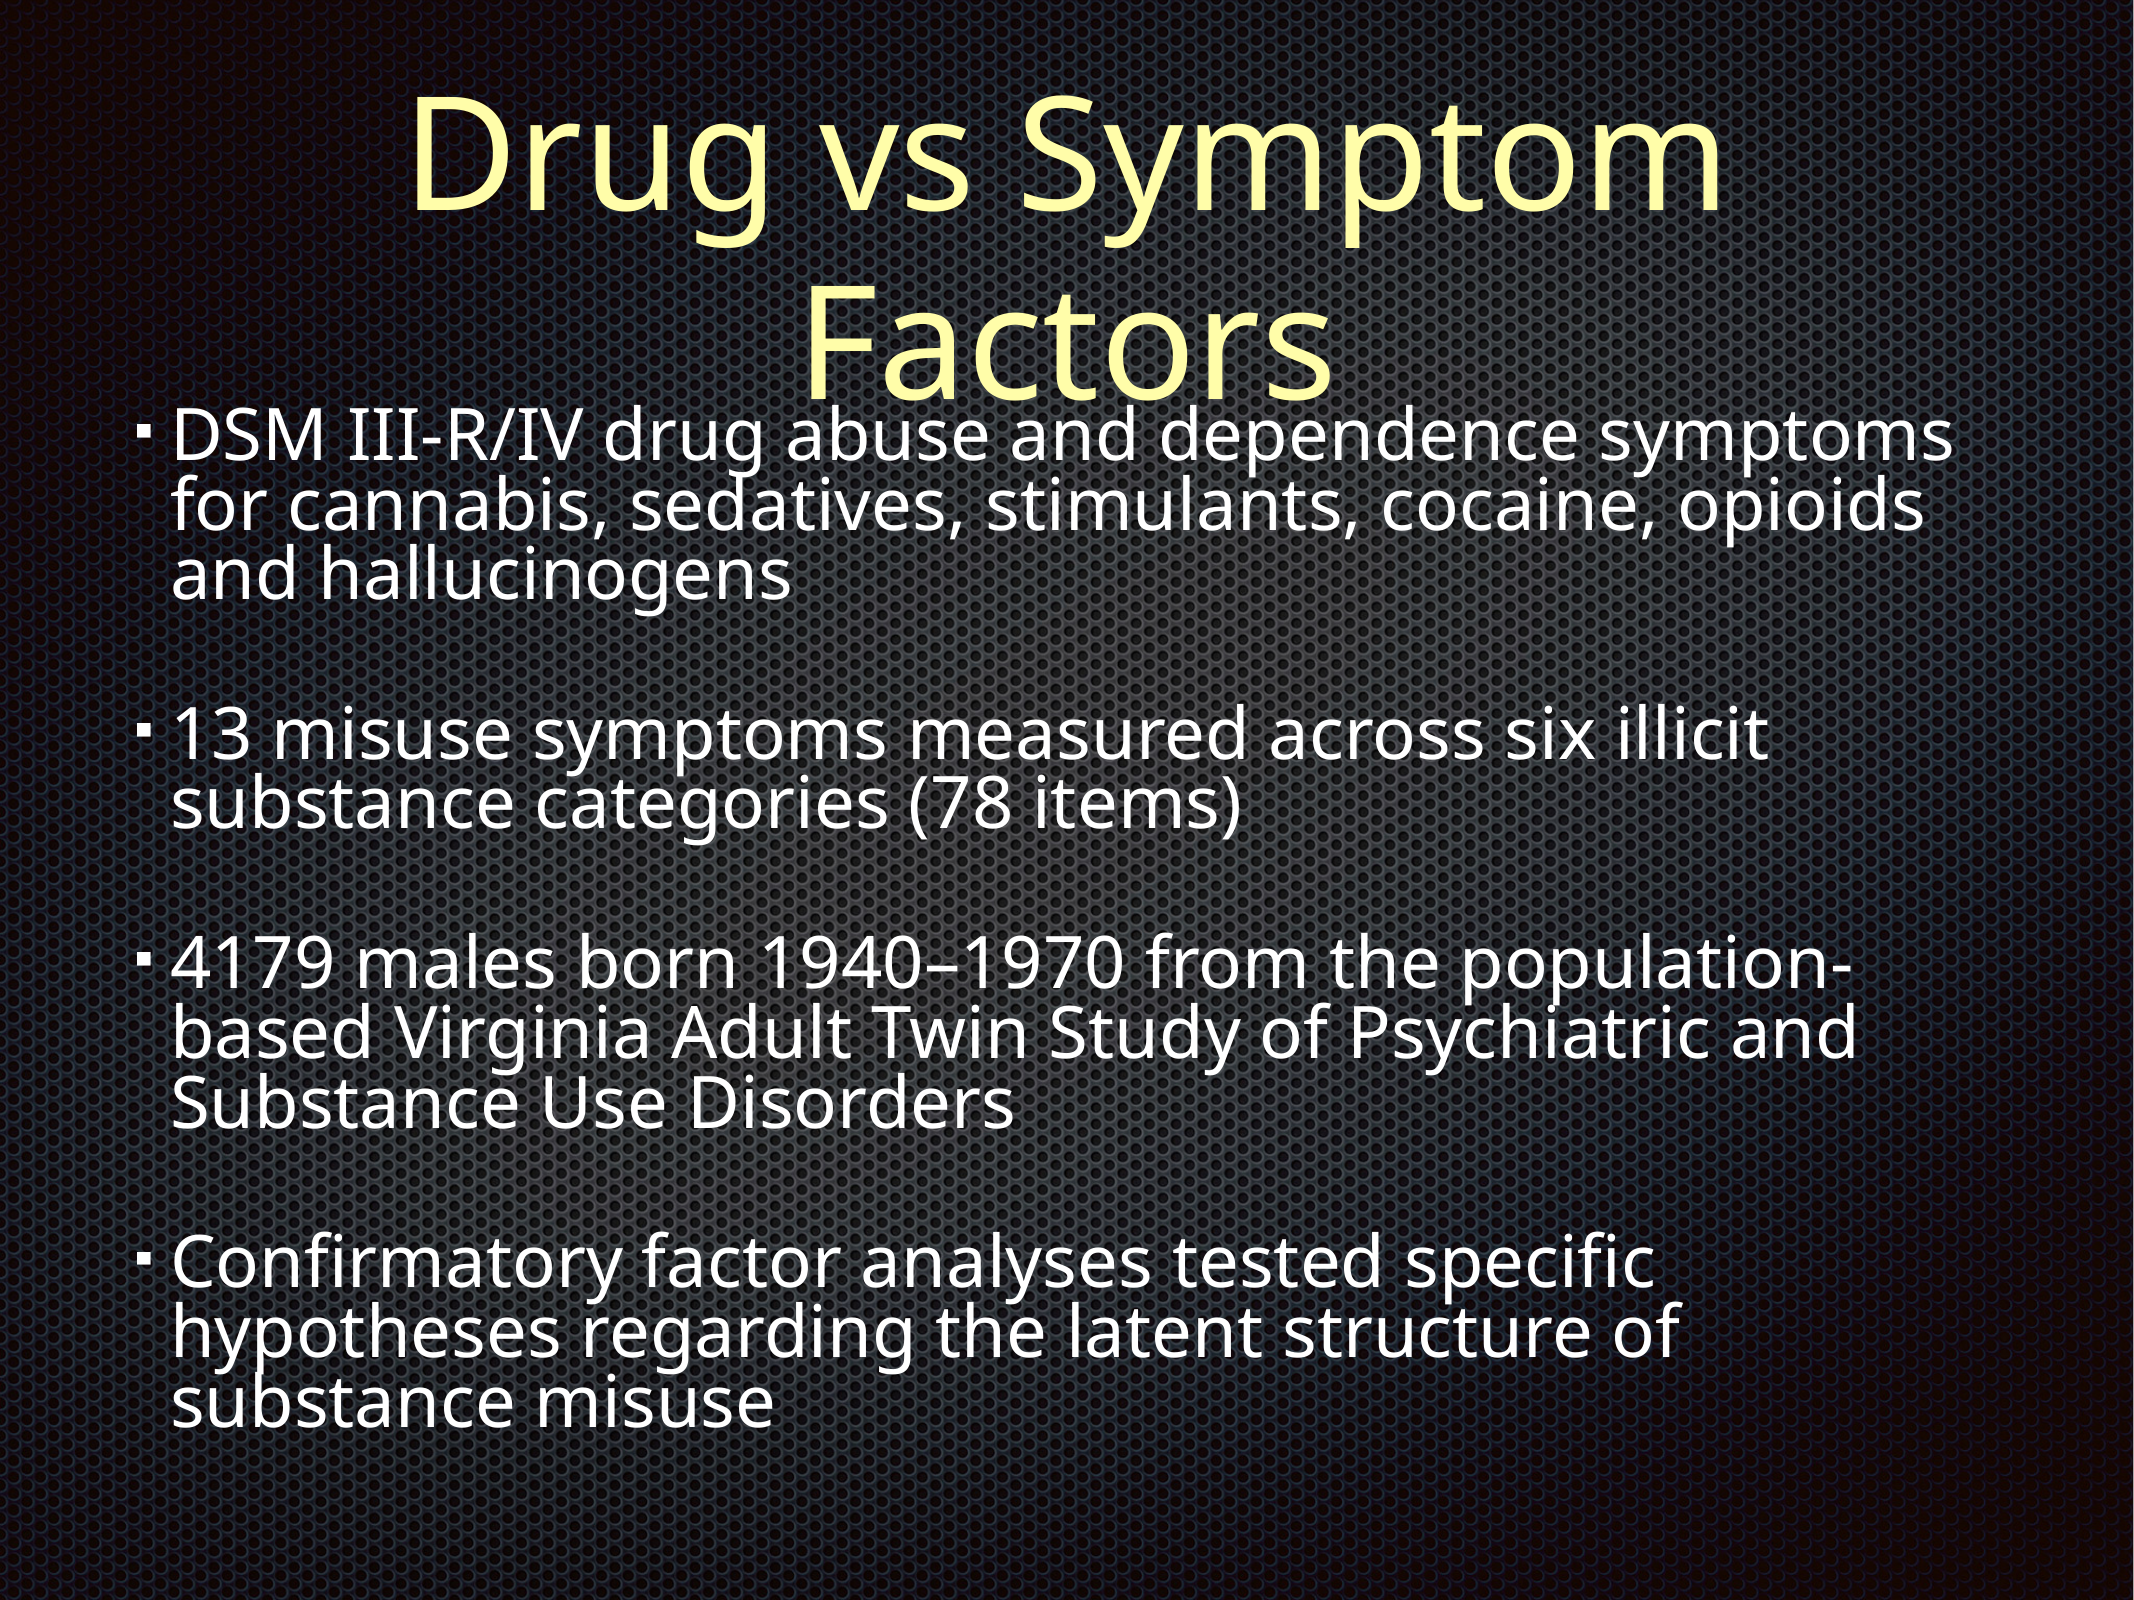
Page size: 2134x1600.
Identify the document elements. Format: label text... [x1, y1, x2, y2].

list DSM III-R/IV drug abuse and dependence symptoms for cannabis, sedatives, stimulants, cocaine, opioids and hallucinogens 13 misuse symptoms measured across six illicit substance categories (78 items) 4179 males born 1940–1970 from the population-based Virginia Adult Twin Study of Psychiatric and Substance Use Disorders Confirmatory factor analyses tested specific hypotheses regarding the latent structure of substance misuse [128, 396, 2005, 1450]
title Drug vs Symptom Factors [128, 41, 2005, 396]
picture [0, 0, 2134, 1600]
